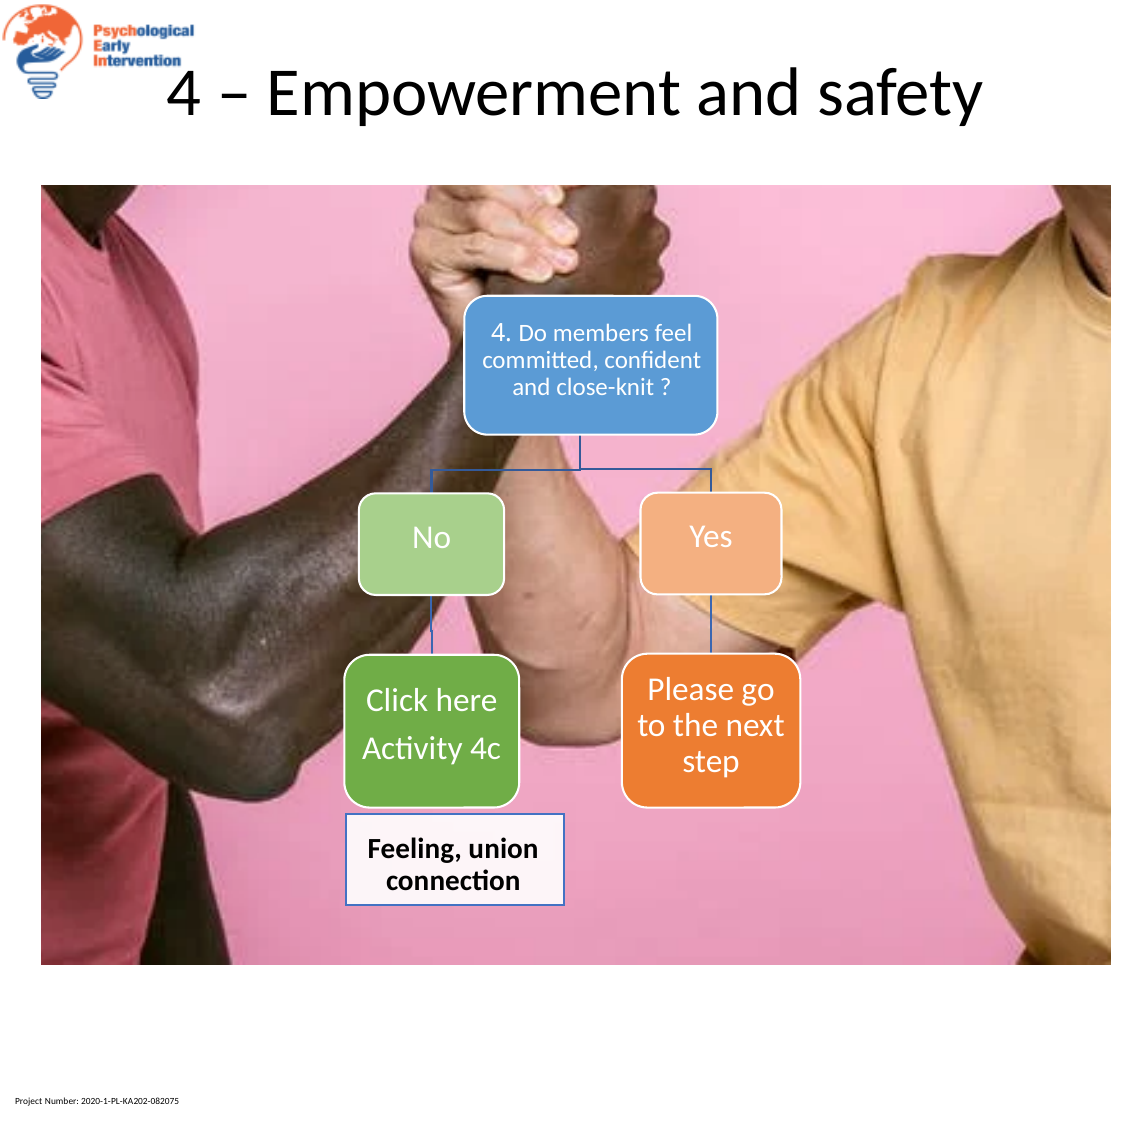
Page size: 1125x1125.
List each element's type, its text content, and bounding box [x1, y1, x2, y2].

title 4 – Empowerment and safety [90, 10, 1061, 176]
picture [1, 3, 197, 99]
picture [41, 185, 1111, 965]
